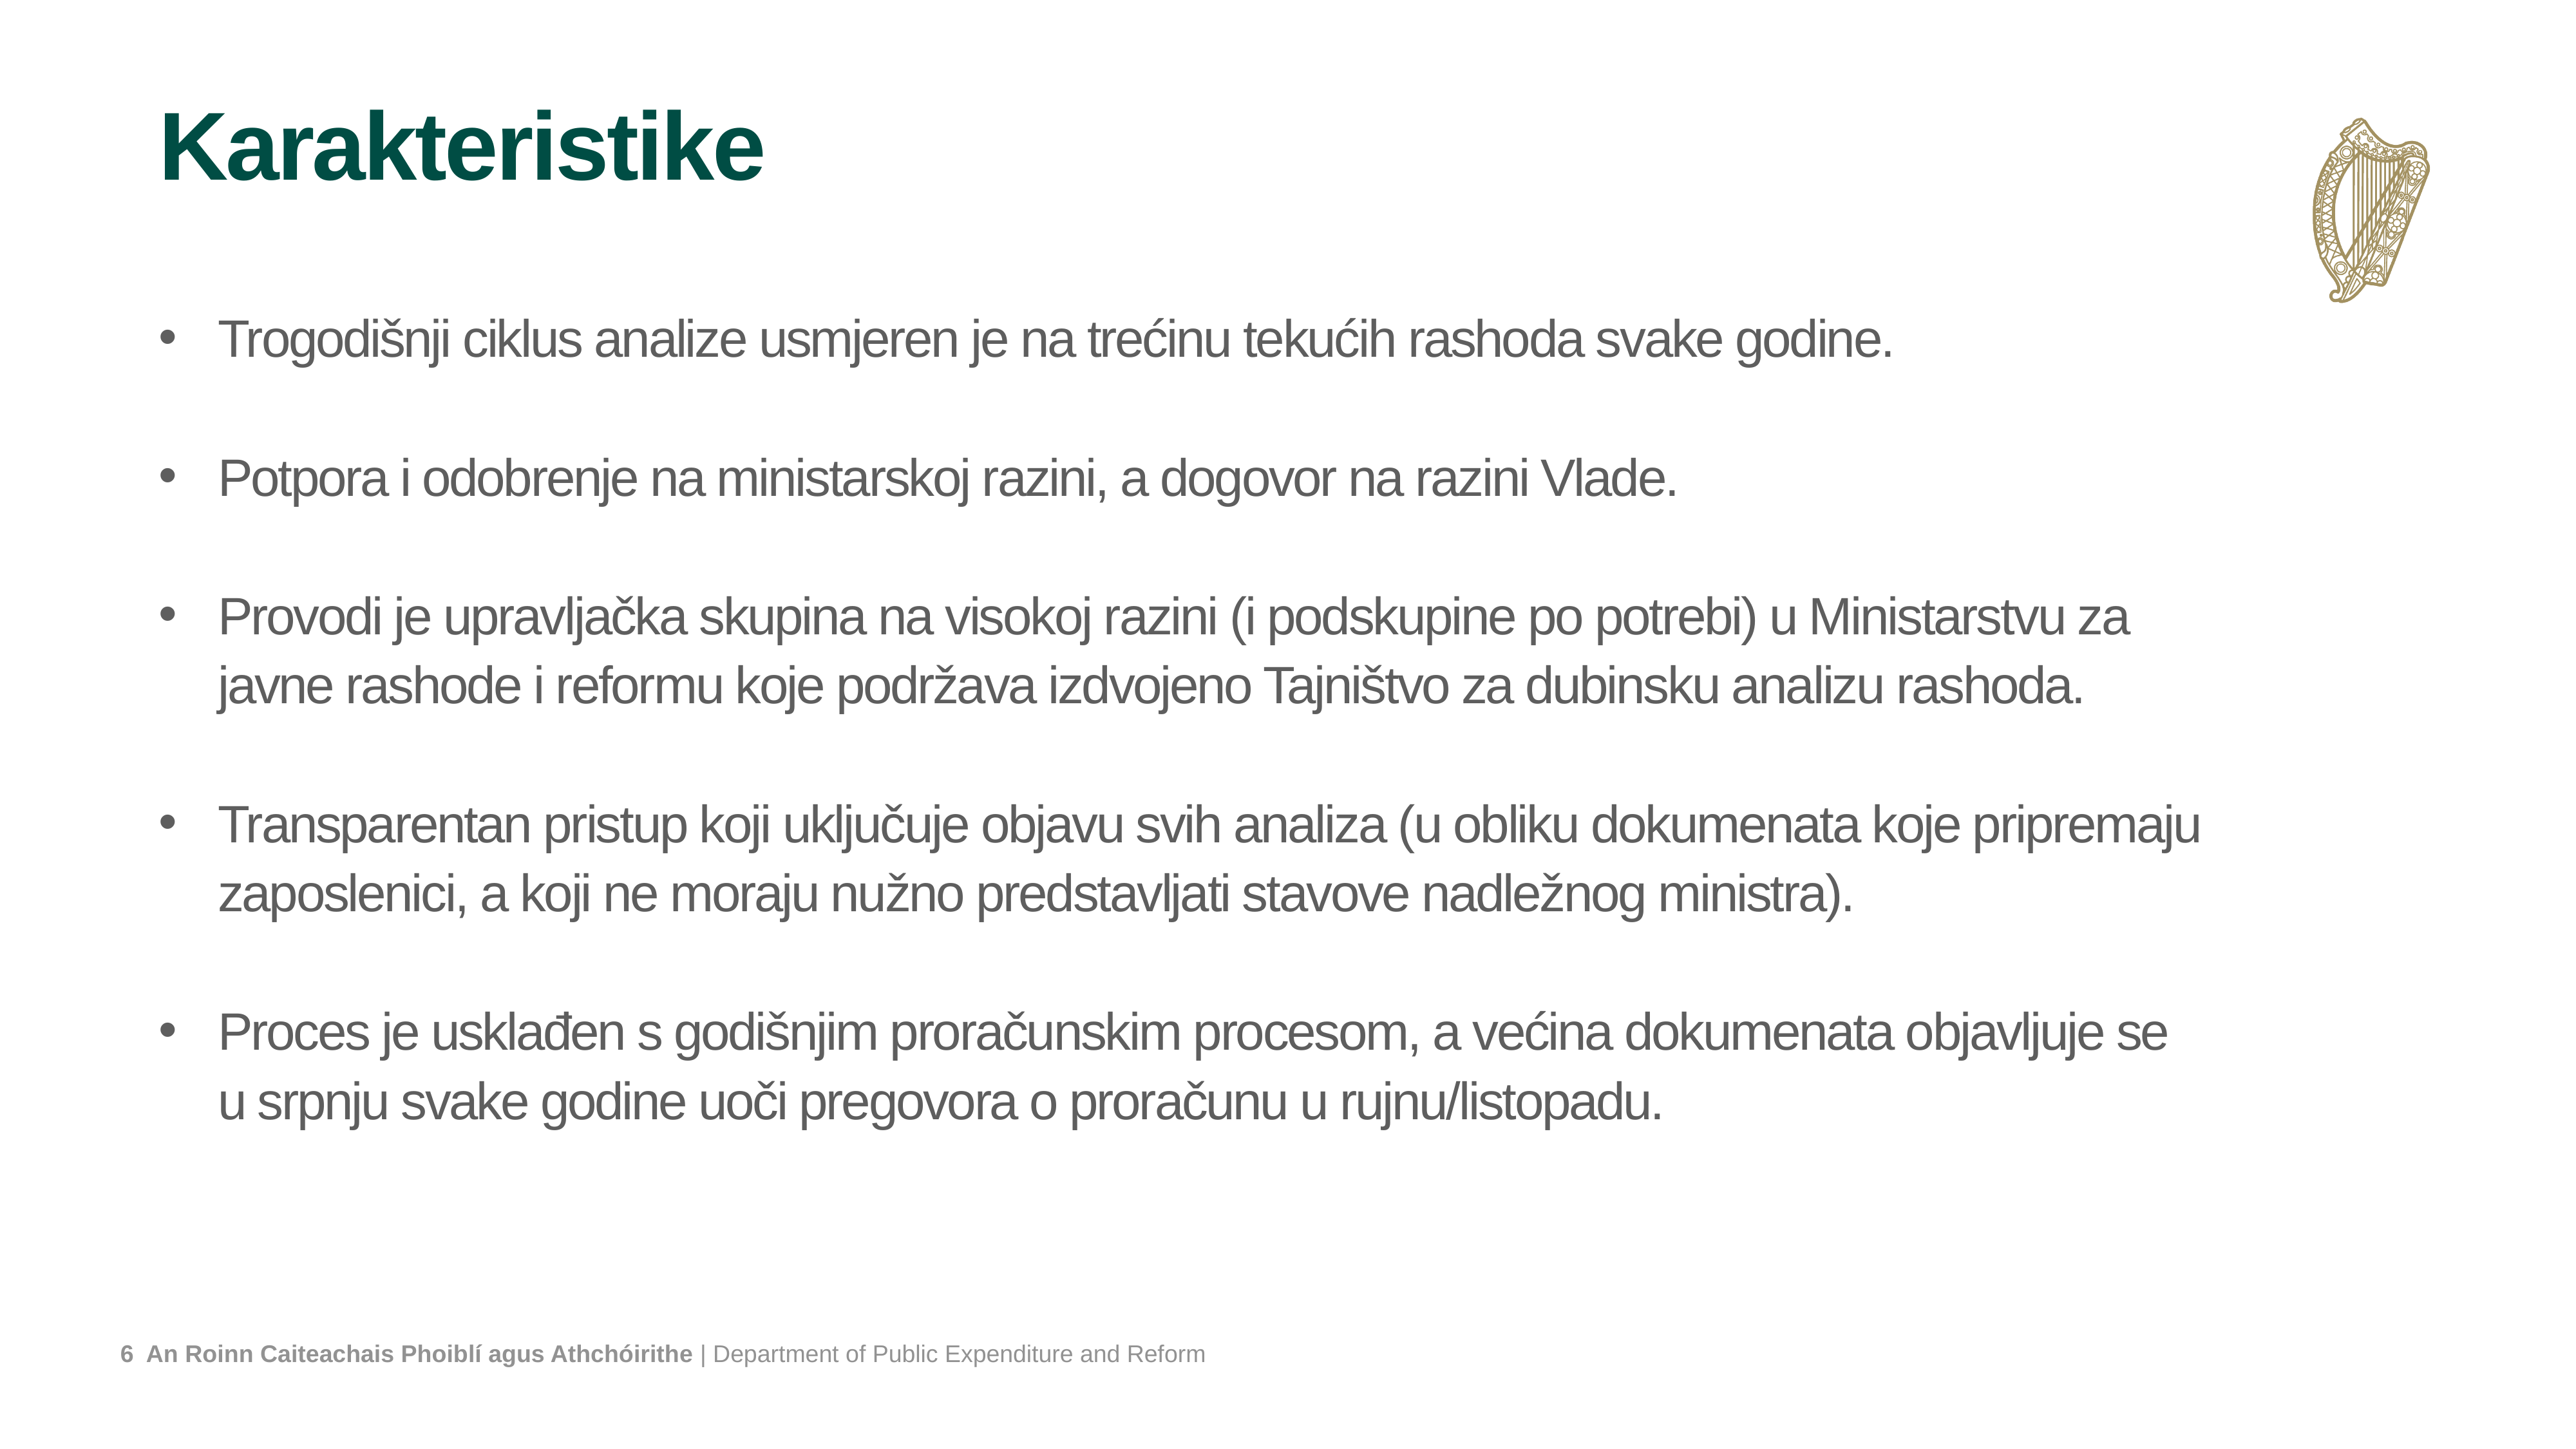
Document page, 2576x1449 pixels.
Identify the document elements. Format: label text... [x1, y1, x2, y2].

title Karakteristike [149, 78, 2186, 294]
picture [2293, 100, 2449, 313]
list Trogodišnji ciklus analize usmjeren je na trećinu tekućih rashoda svake godine. Potpora i odobrenje na ministarskoj razini, a dogovor na razini Vlade. Provodi je upravljačka skupina na visokoj razini (i podskupine po potrebi) u Ministarstvu za javne rashode i reformu koje podržava izdvojeno Tajništvo za dubinsku analizu rashoda. Transparentan pristup koji uključuje objavu svih analiza (u obliku dokumenata koje pripremaju zaposlenici, a koji ne moraju nužno predstavljati stavove nadležnog ministra). Proces je usklađen s godišnjim proračunskim procesom, a većina dokumenata objavljuje se u srpnju svake godine uoči pregovora o proračunu u rujnu/listopadu. [149, 294, 2213, 1137]
